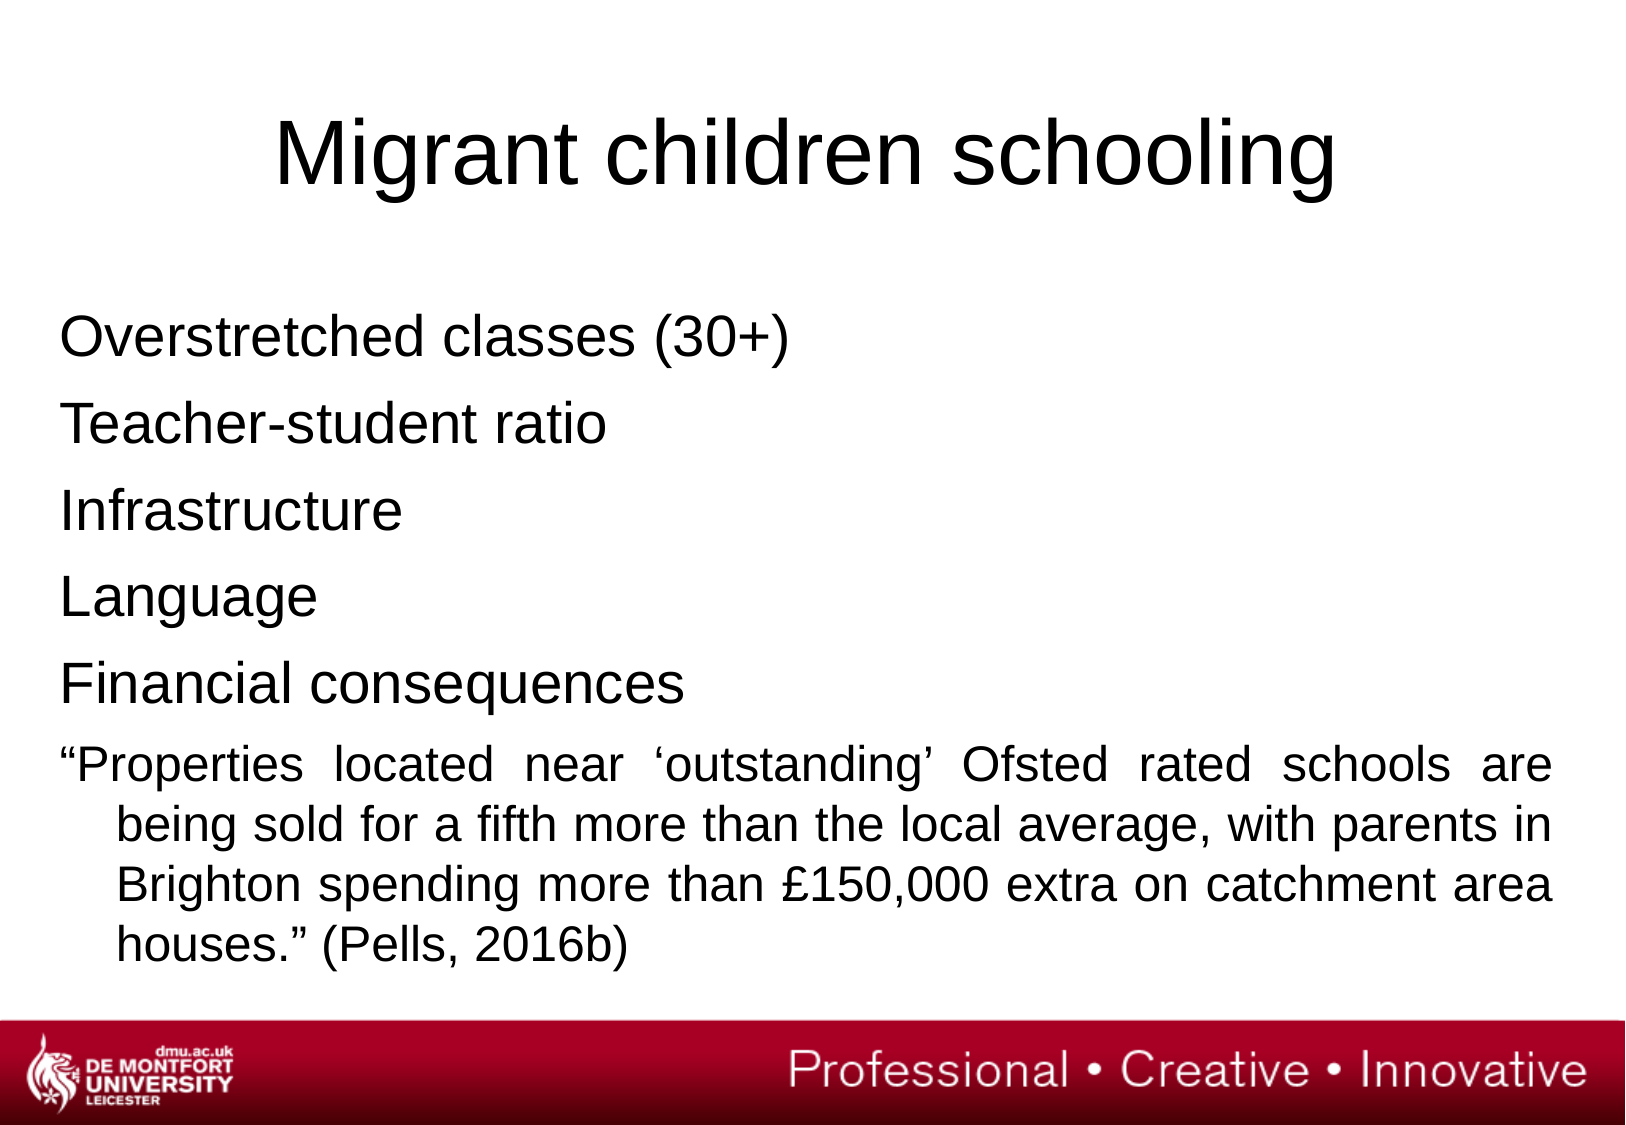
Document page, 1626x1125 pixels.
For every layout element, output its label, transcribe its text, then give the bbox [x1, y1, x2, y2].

list Overstretched classes (30+) Teacher-student ratio Infrastructure Language Financial consequences “Properties located near ‘outstanding’ Ofsted rated schools are being sold for a fifth more than the local average, with parents in Brighton spending more than £150,000 extra on catchment area houses.” (Pells, 2016b) [44, 290, 1569, 1000]
picture [0, 0, 1625, 1125]
title Migrant children schooling [44, 54, 1569, 242]
